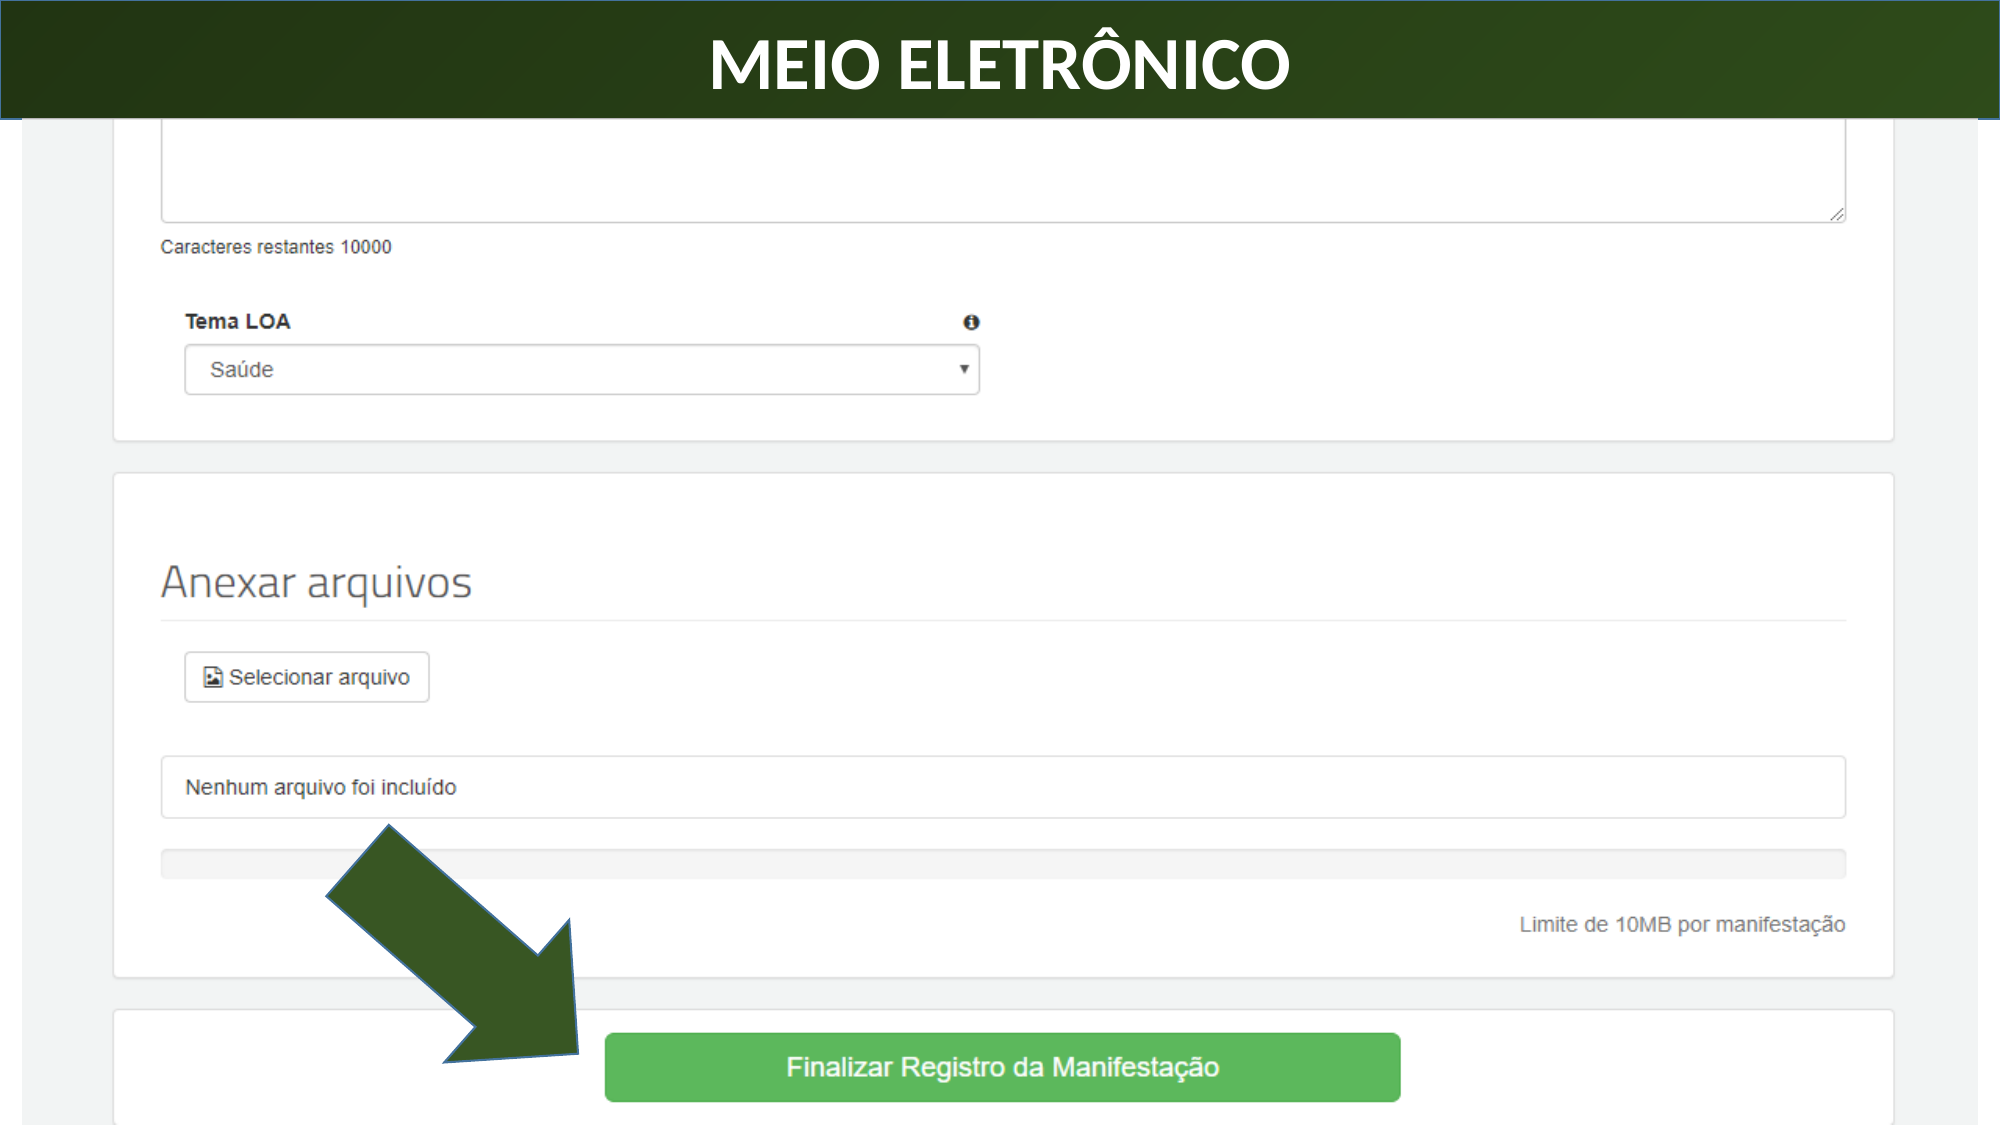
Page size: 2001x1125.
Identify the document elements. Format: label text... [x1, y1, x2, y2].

text_box MEIO ELETRÔNICO [0, 0, 2000, 120]
picture [22, 118, 1978, 1125]
